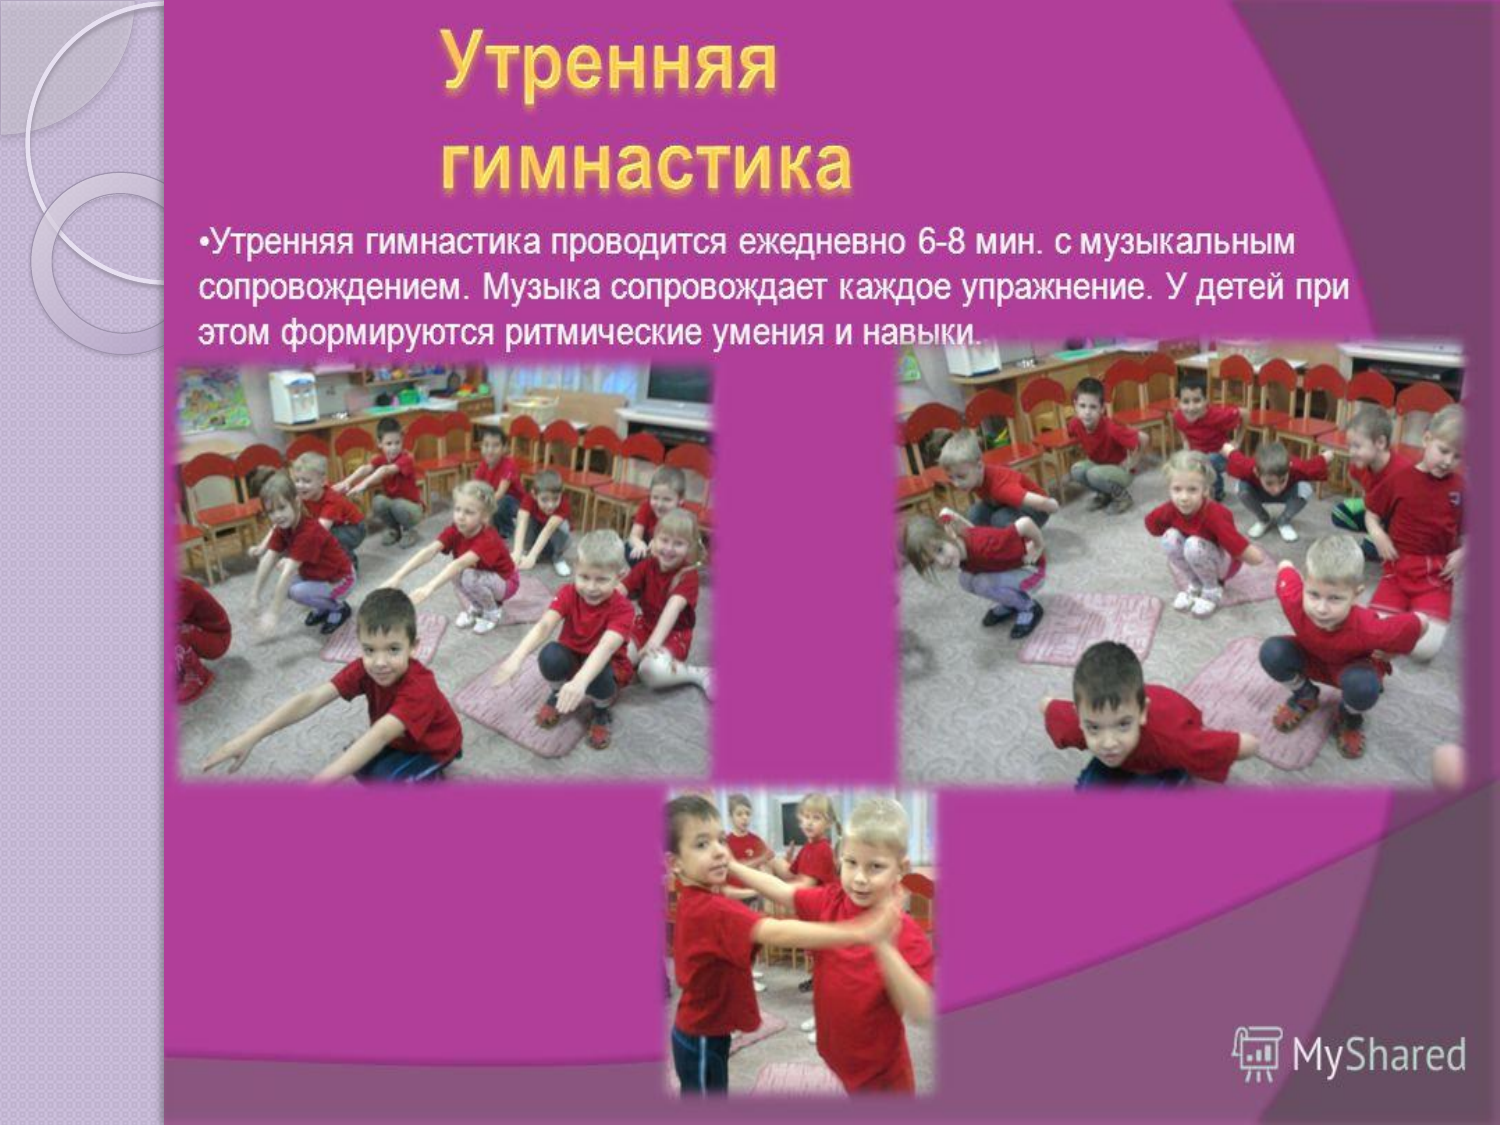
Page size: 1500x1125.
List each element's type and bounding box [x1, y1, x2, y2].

list [163, 0, 1500, 1125]
